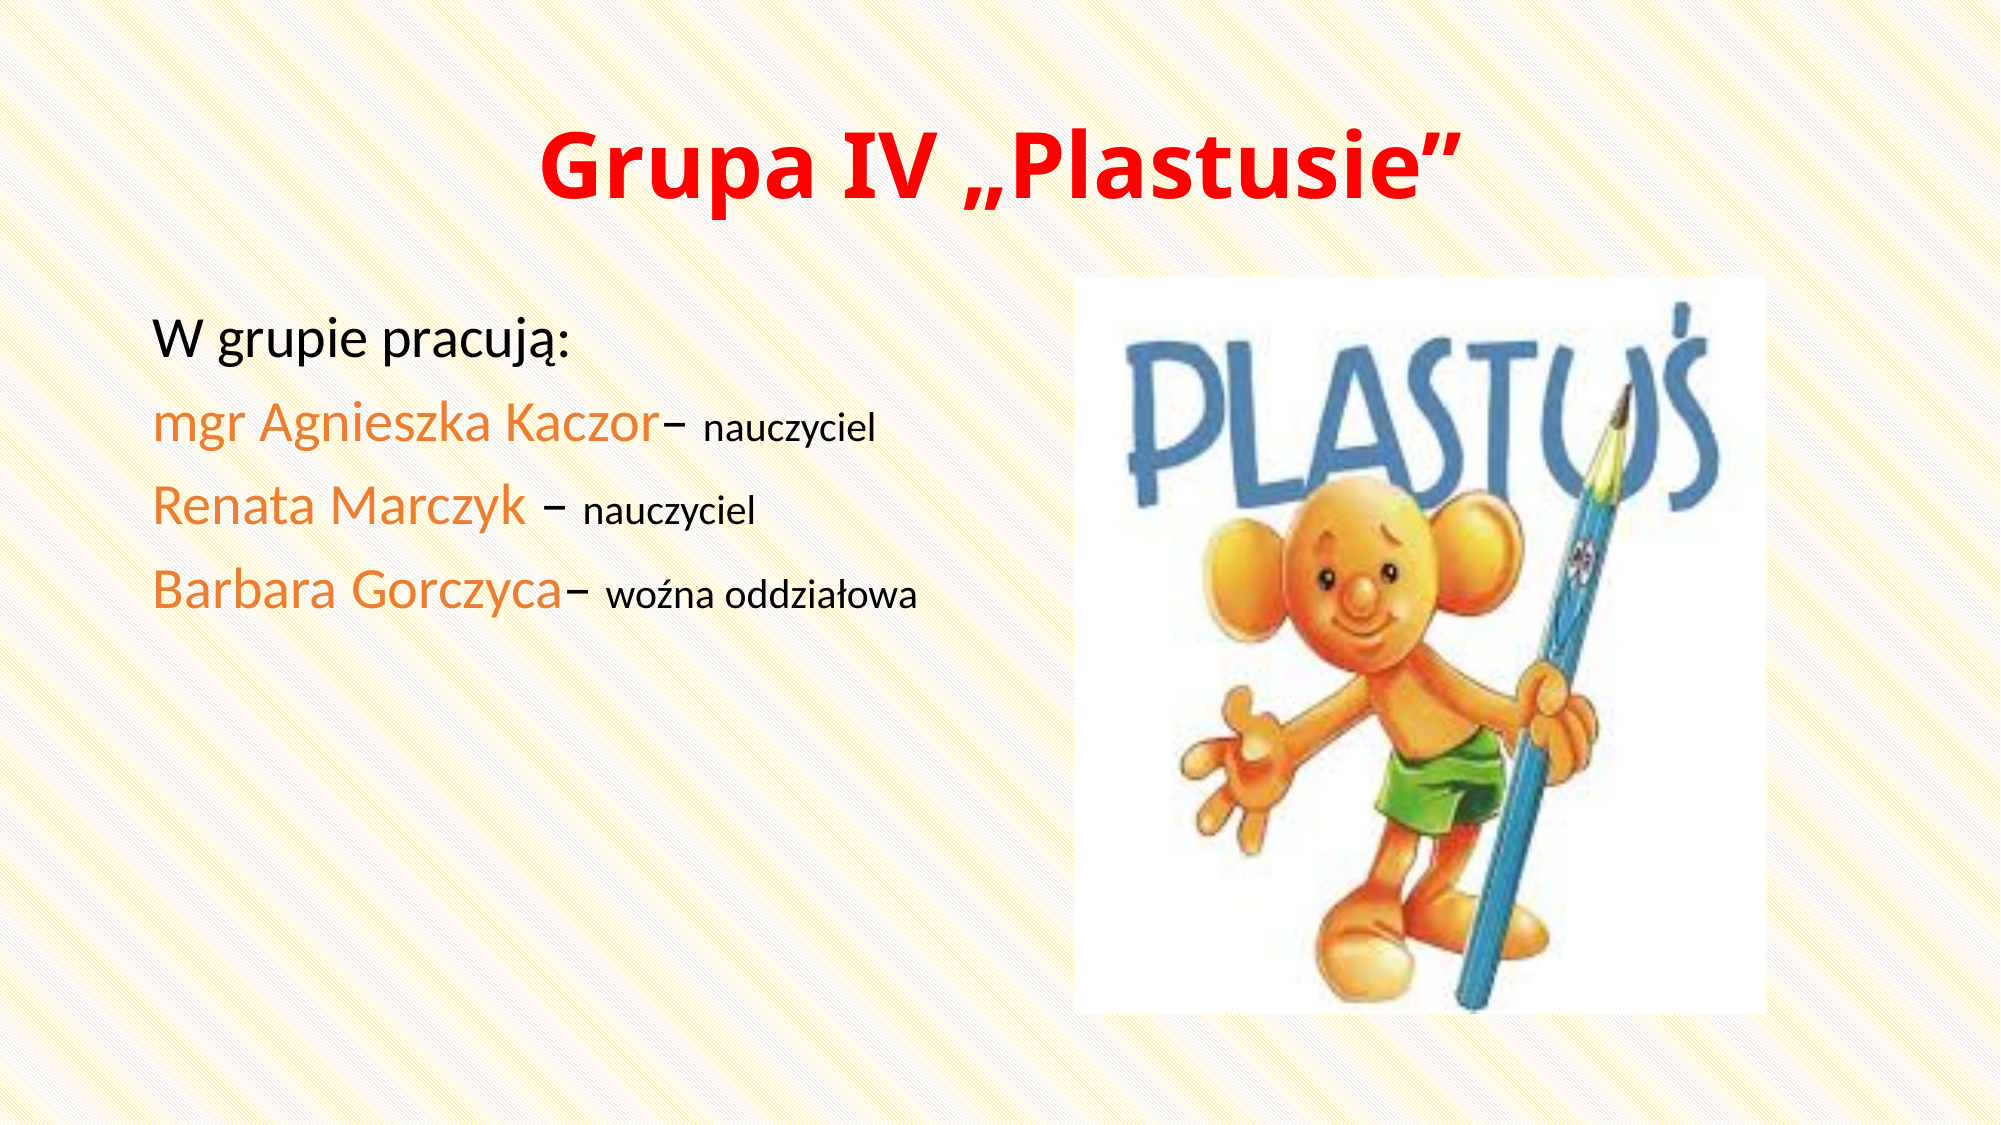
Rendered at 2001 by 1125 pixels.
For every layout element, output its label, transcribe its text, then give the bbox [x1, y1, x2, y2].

title Grupa IV „Plastusie” [137, 59, 1863, 278]
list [1075, 277, 1765, 1014]
list W grupie pracują: mgr Agnieszka Kaczor– nauczyciel Renata Marczyk – nauczyciel Barbara Gorczyca– woźna oddziałowa [137, 299, 988, 1014]
